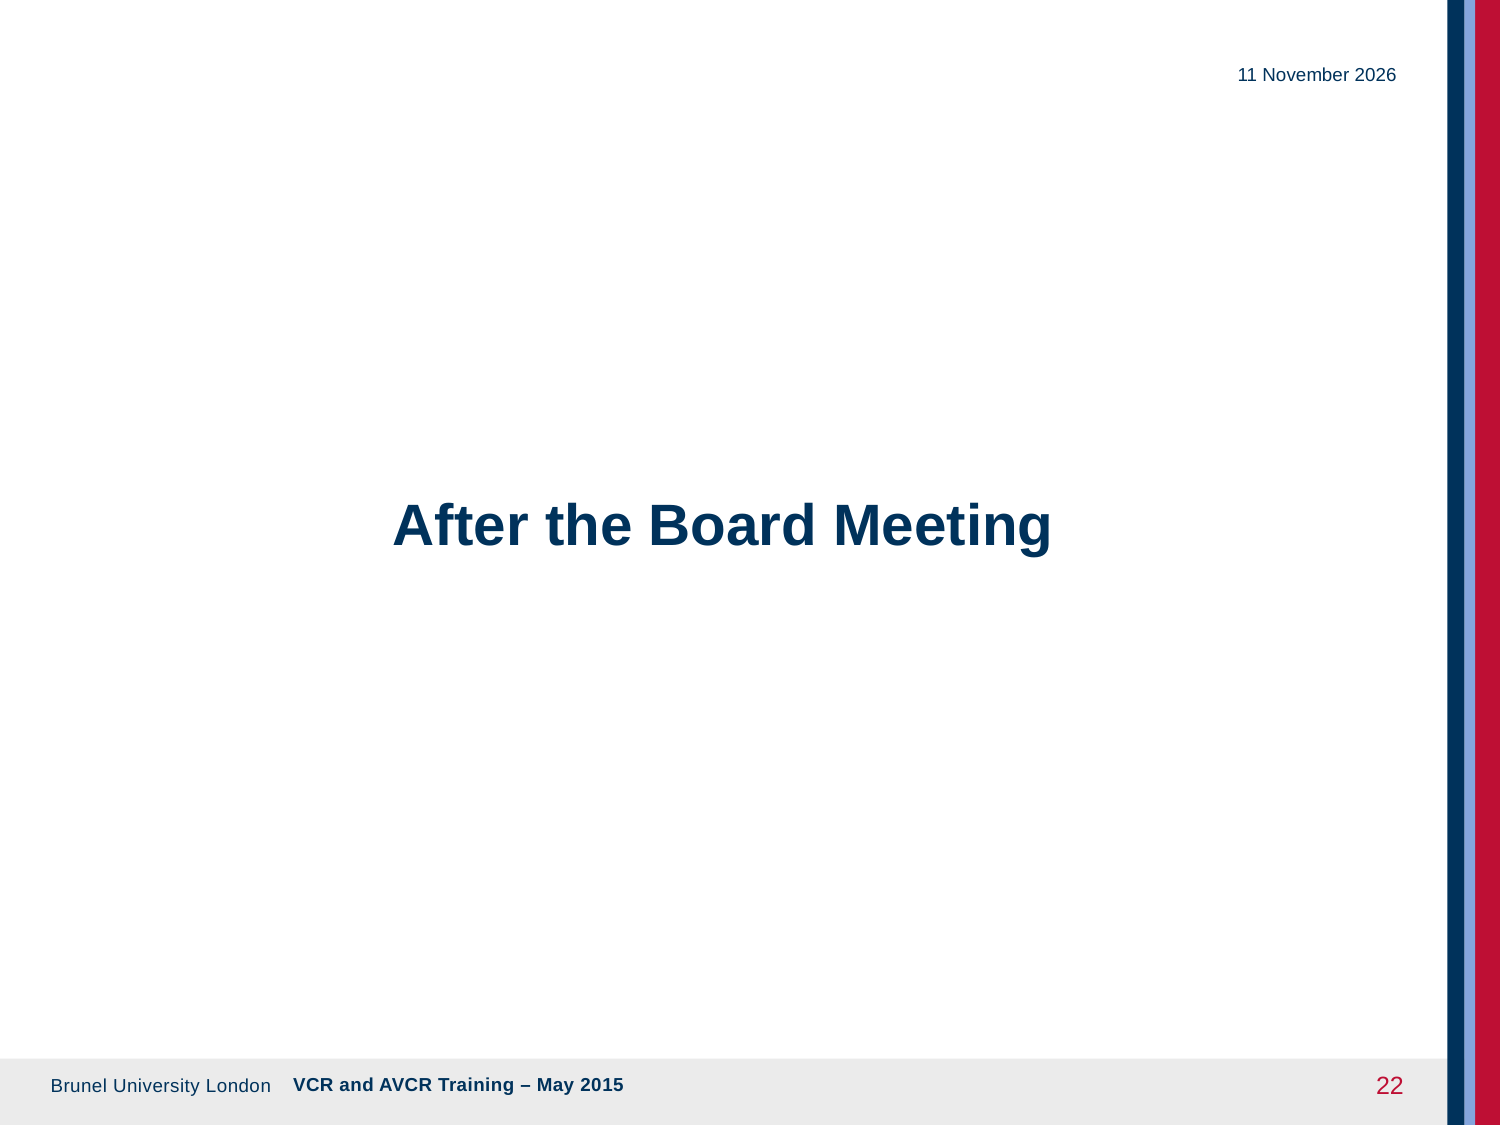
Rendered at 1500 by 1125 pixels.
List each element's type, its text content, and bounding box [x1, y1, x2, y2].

title After the Board Meeting [41, 479, 1406, 668]
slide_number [1198, 44, 1412, 105]
footer VCR and AVCR Training – May 2015 [278, 1054, 1068, 1115]
slide_number 22 [1068, 1054, 1419, 1115]
